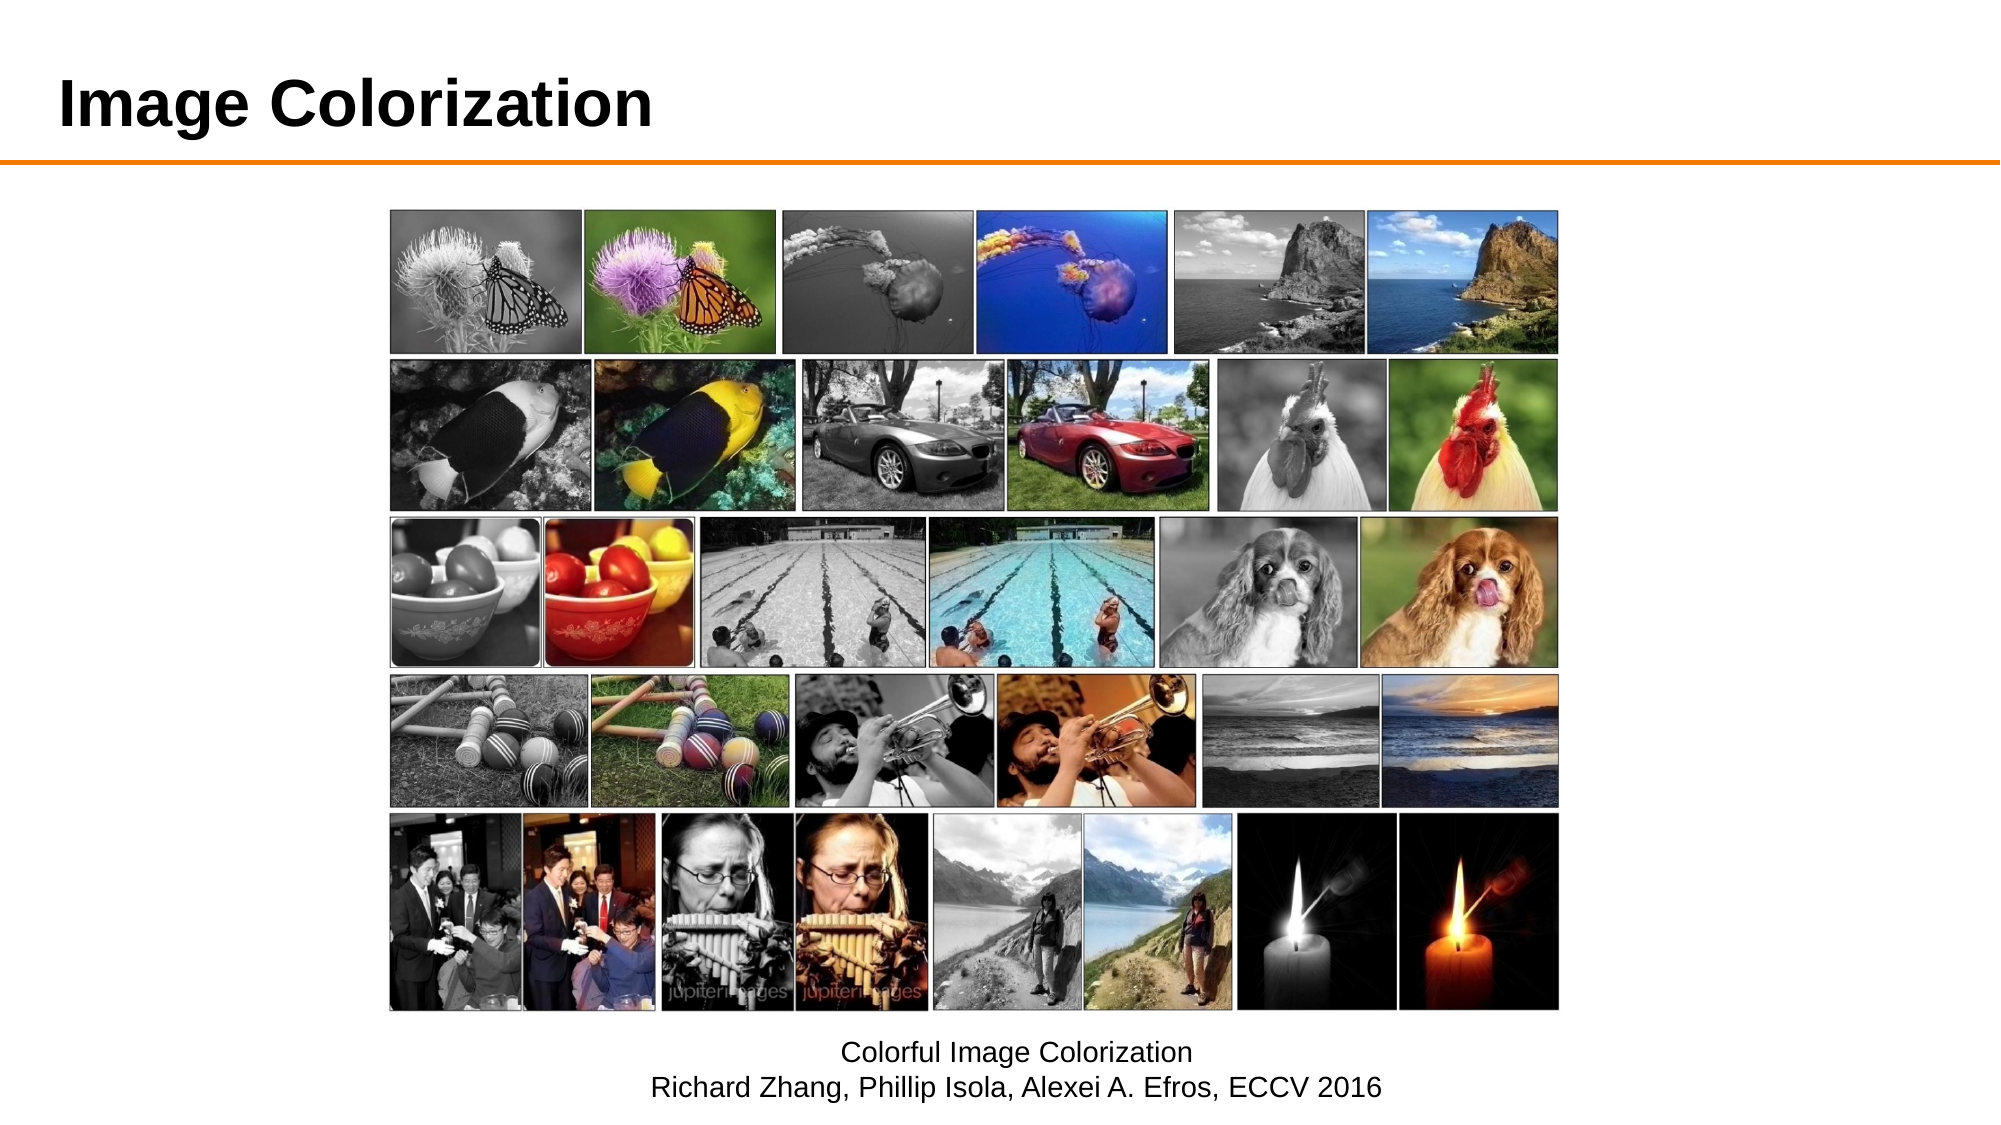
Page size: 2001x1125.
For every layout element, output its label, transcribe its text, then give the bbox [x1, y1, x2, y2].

picture [387, 206, 1563, 1014]
text_box Colorful Image Colorization Richard Zhang, Phillip Isola, Alexei A. Efros, ECCV 2016 [635, 1026, 1399, 1112]
title Image Colorization [50, 37, 1934, 163]
